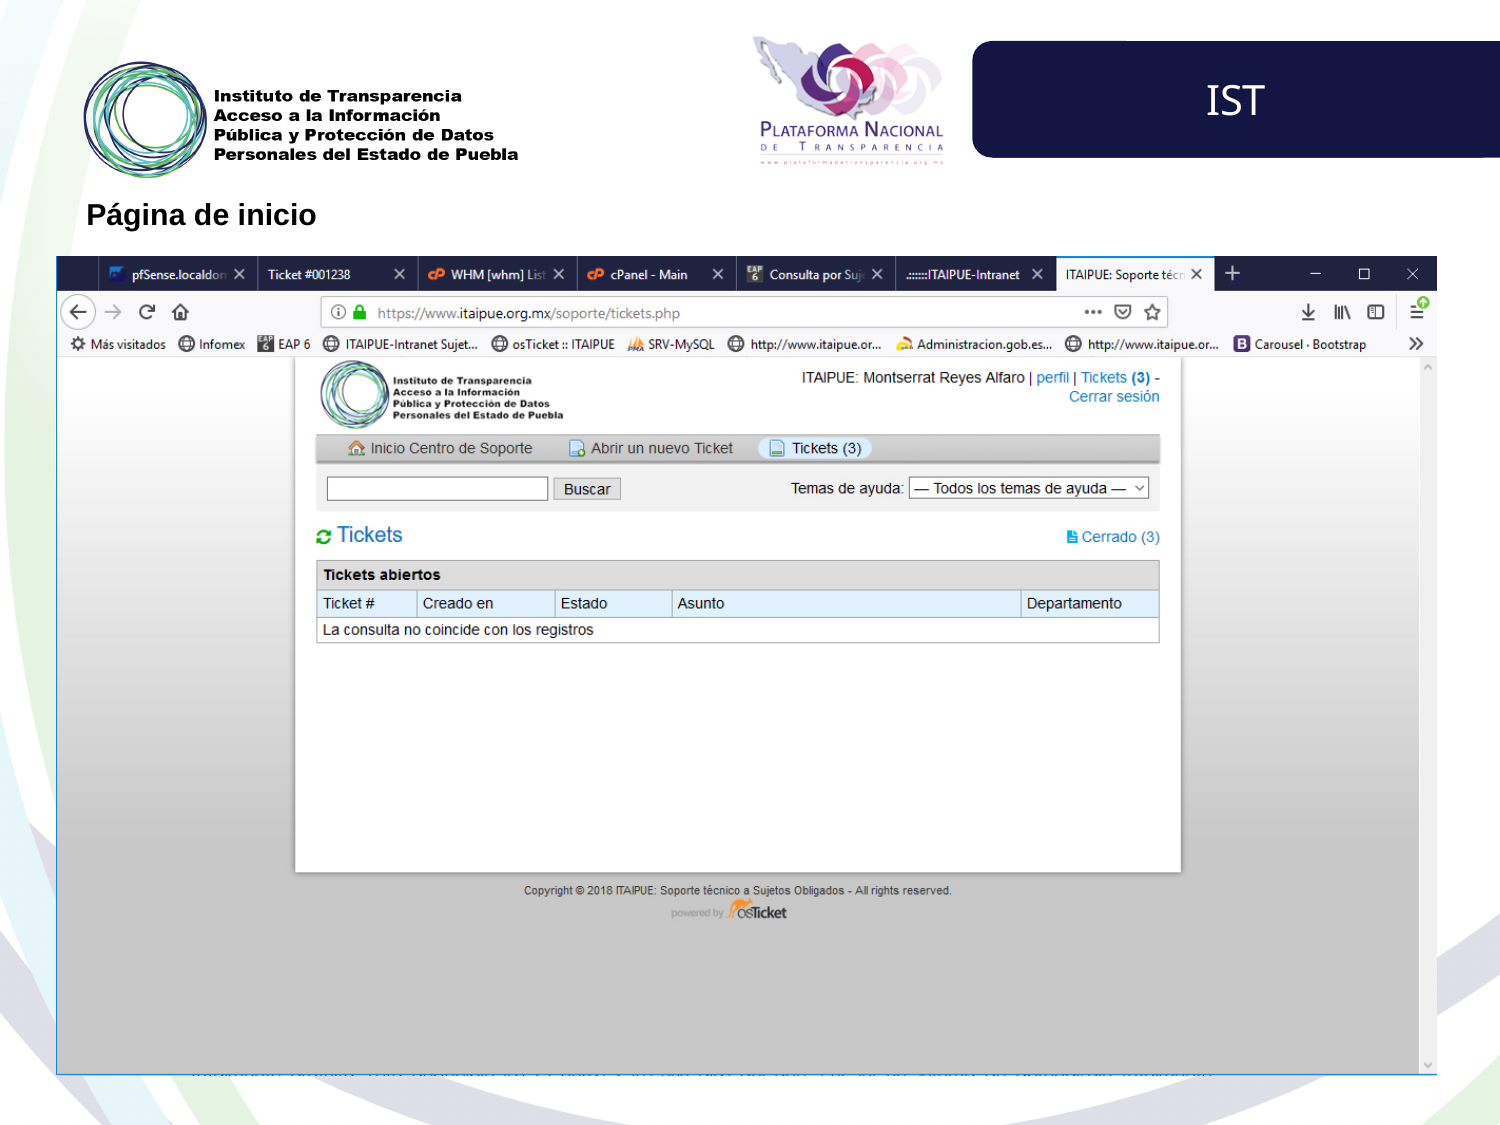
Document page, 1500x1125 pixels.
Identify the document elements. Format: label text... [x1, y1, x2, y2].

text_box Página de inicio [71, 169, 1467, 239]
picture [0, 0, 1500, 1125]
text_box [972, 41, 1500, 158]
